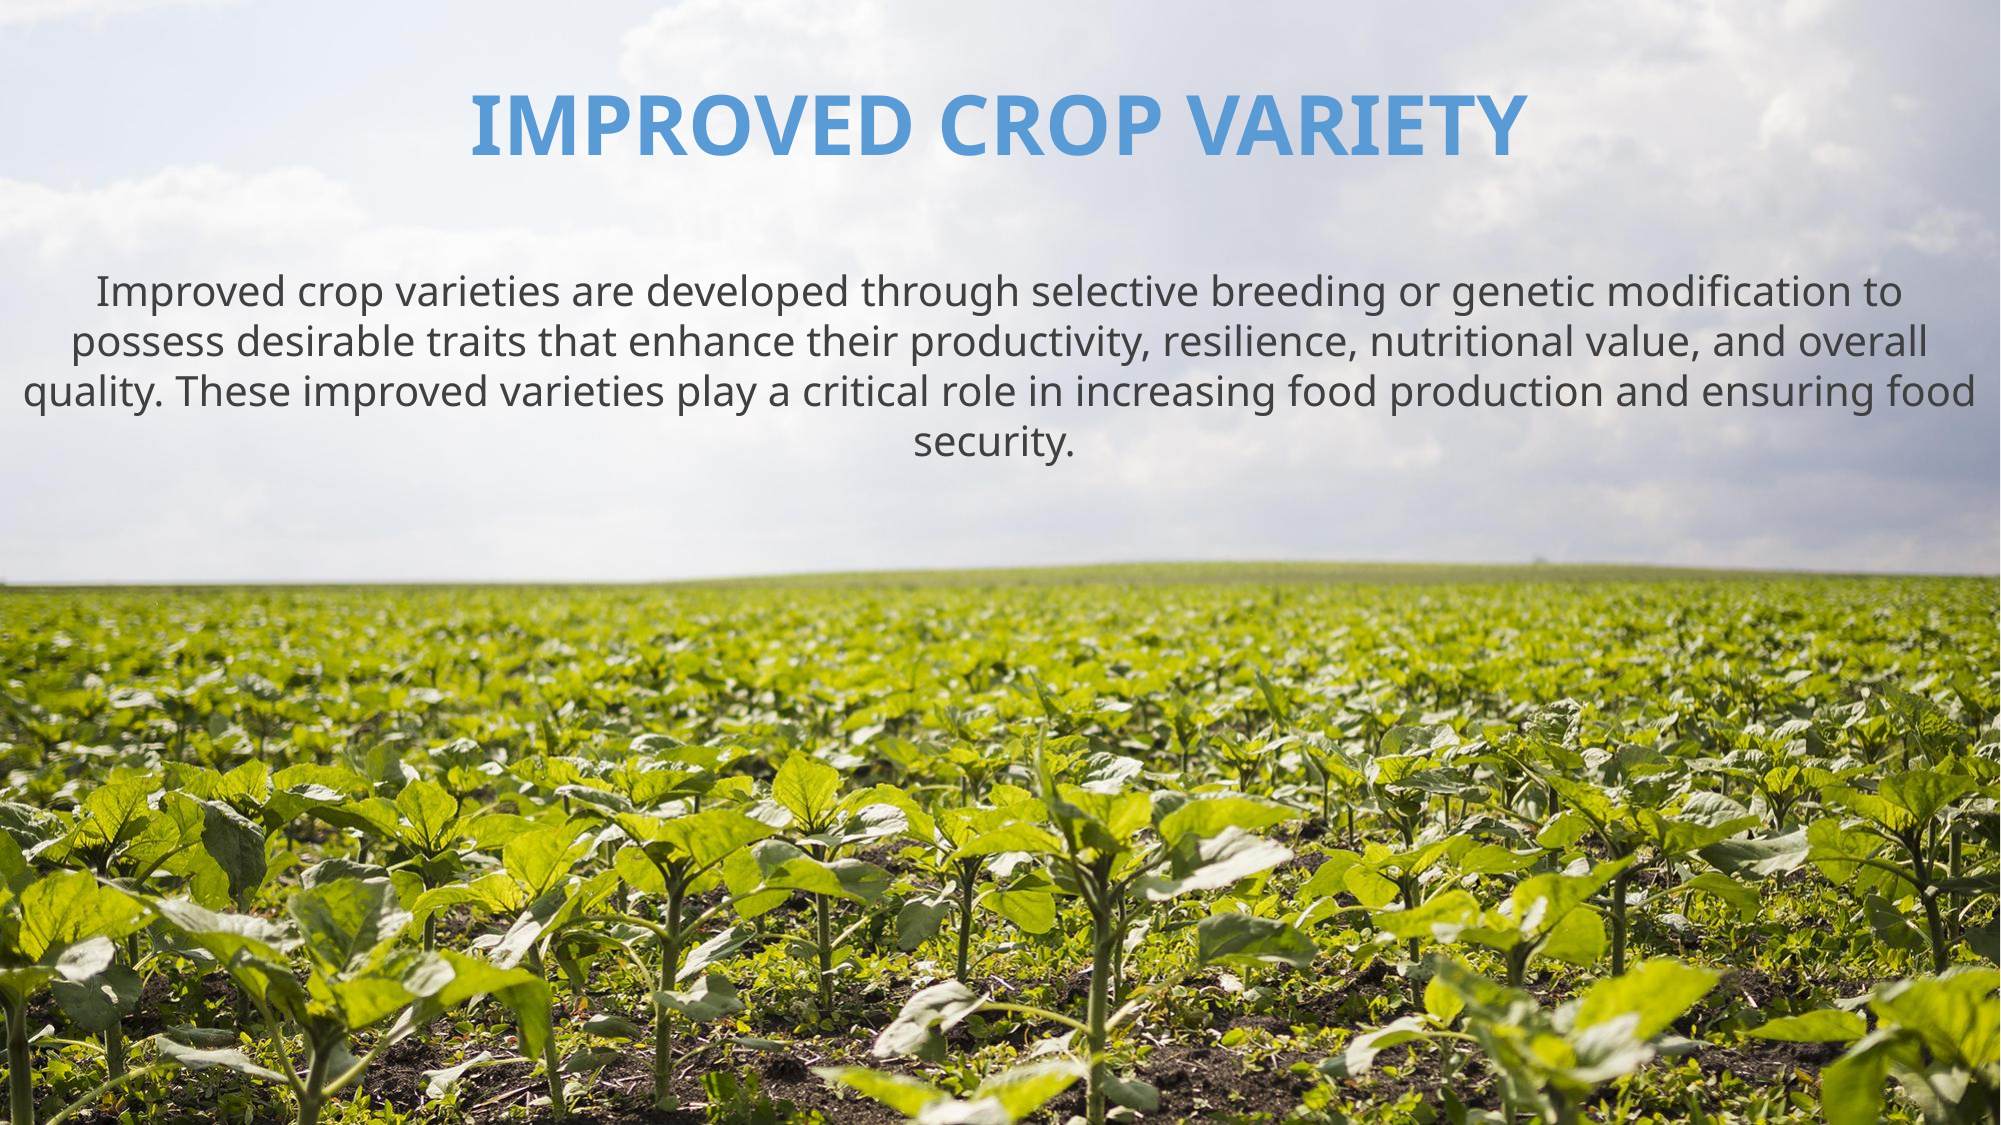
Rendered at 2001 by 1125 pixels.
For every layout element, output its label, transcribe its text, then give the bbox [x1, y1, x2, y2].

list IMPROVED CROP VARIETY [0, 55, 2000, 188]
picture [0, 0, 2001, 1125]
text_box Improved crop varieties are developed through selective breeding or genetic modification to possess desirable traits that enhance their productivity, resilience, nutritional value, and overall quality. These improved varieties play a critical role in increasing food production and ensuring food security. [0, 257, 2000, 473]
